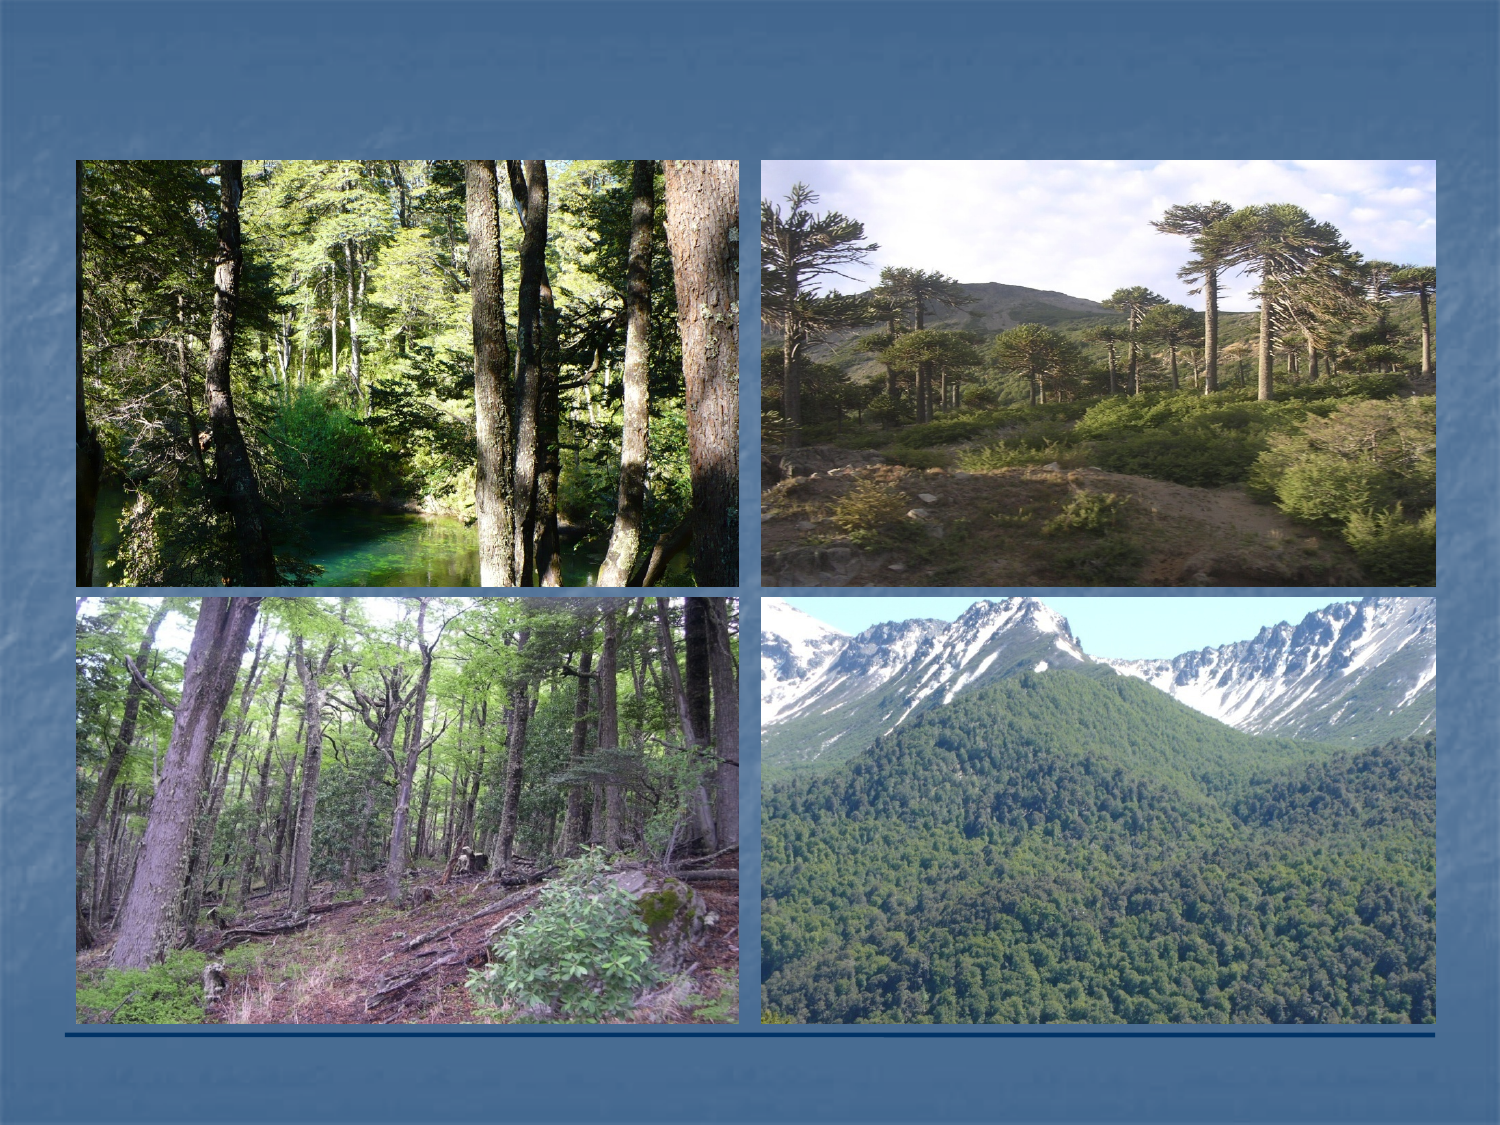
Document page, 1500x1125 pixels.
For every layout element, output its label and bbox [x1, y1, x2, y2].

picture [76, 160, 739, 587]
picture [761, 160, 1436, 587]
picture [76, 597, 739, 1024]
picture [761, 597, 1436, 1024]
